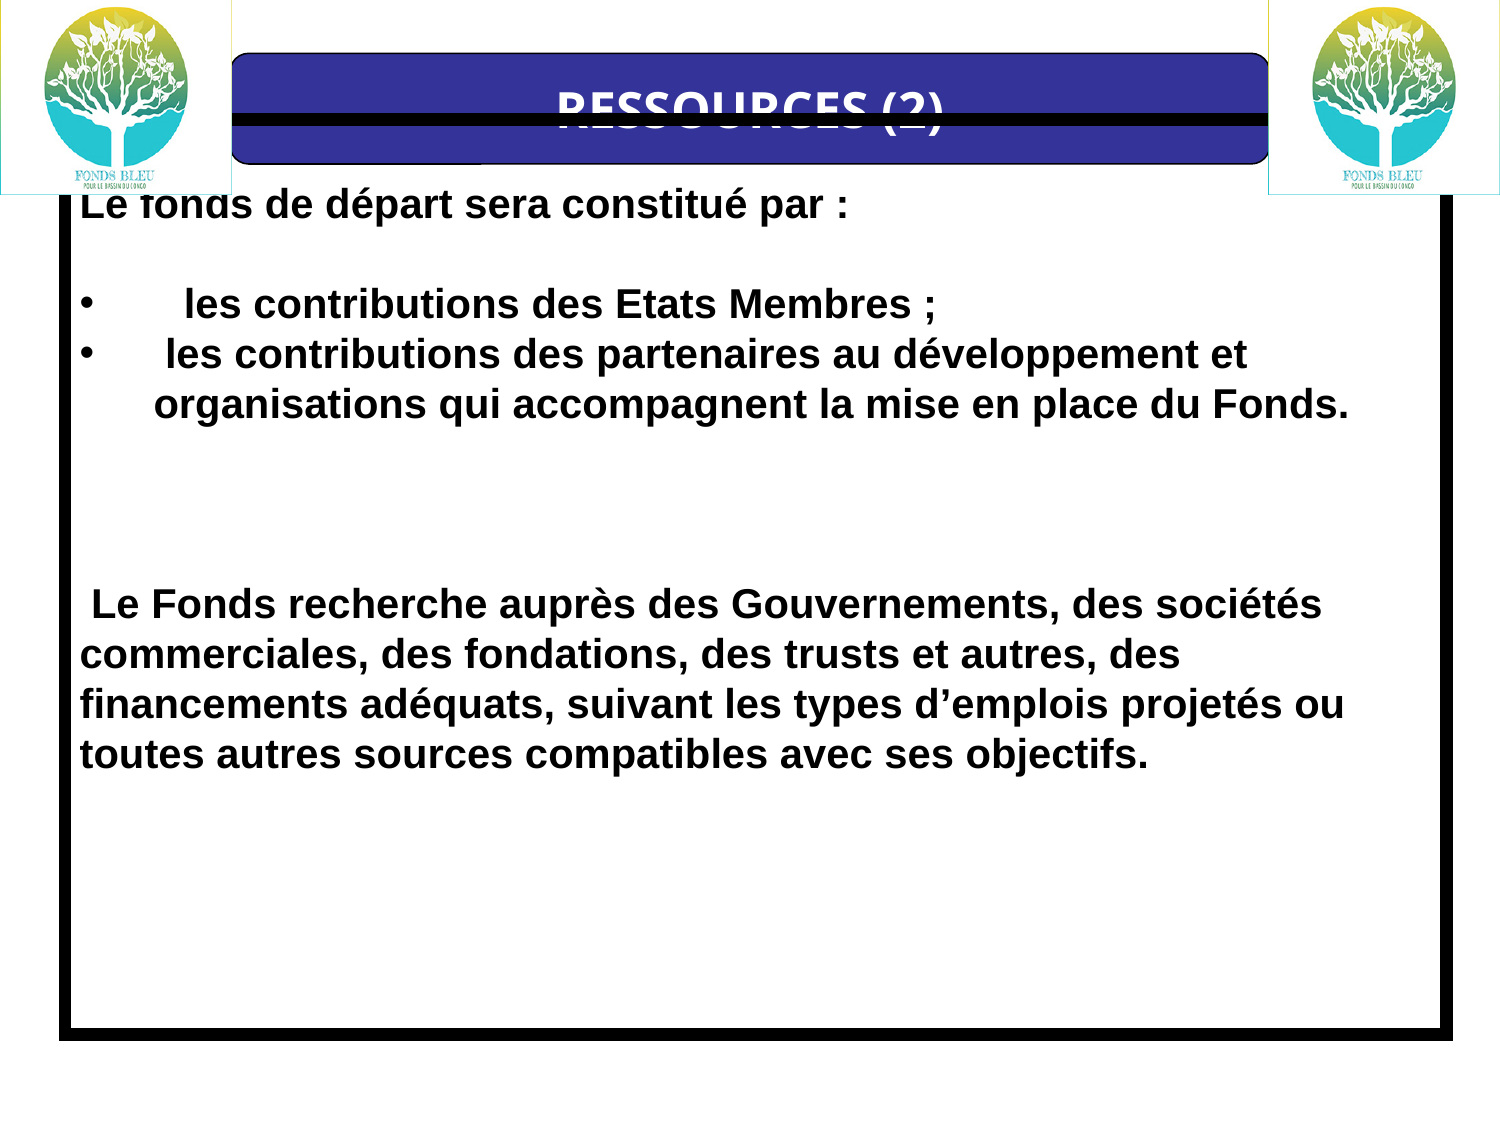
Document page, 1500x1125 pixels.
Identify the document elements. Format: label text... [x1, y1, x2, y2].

text_box RESSOURCES (2) [235, 53, 1263, 119]
picture [1268, 0, 1500, 195]
text_box Le fonds de départ sera constitué par : les contributions des Etats Membres ; les contributions des partenaires au développement et organisations qui accompagnent la mise en place du Fonds. Le Fonds recherche auprès des Gouvernements, des sociétés commerciales, des fondations, des trusts et autres, des financements adéquats, suivant les types d’emplois projetés ou toutes autres sources compatibles avec ses objectifs. [64, 119, 1447, 1035]
picture [0, 0, 232, 195]
